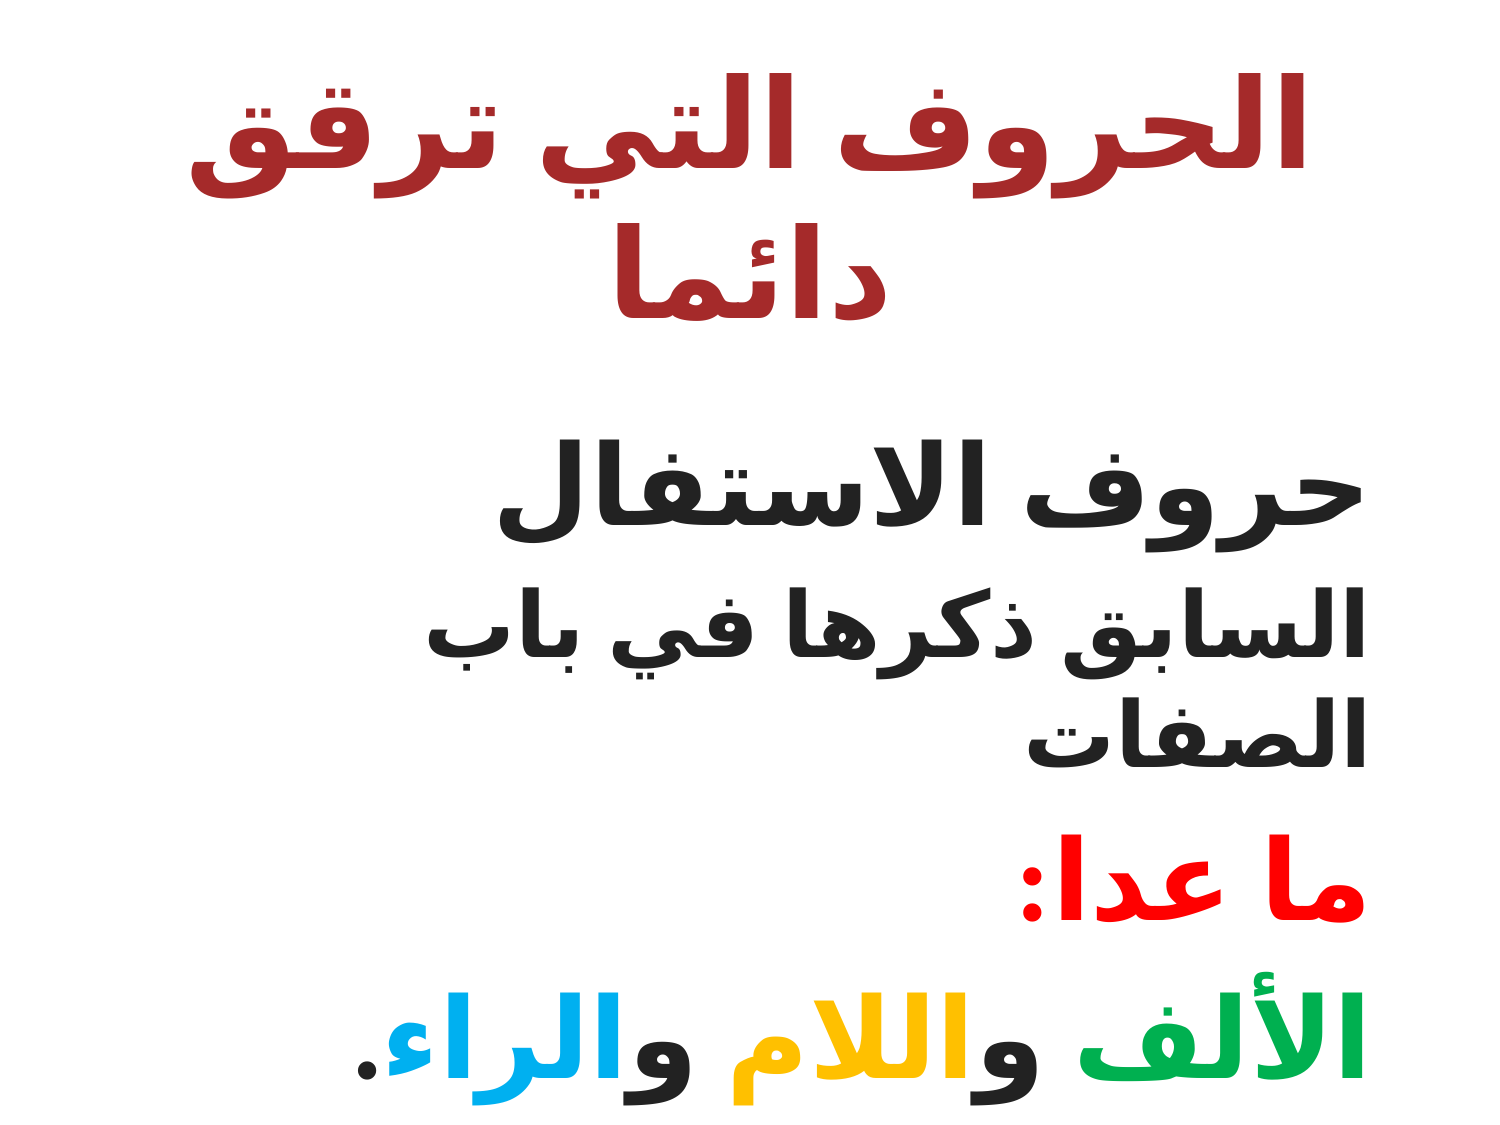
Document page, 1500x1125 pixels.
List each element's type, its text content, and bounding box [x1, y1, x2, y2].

list حروف الاستفال السابق ذكرها في باب الصفات ما عدا: الألف واللام والراء. [112, 324, 1388, 1000]
title الحروف التي ترقق دائما [112, 99, 1388, 288]
